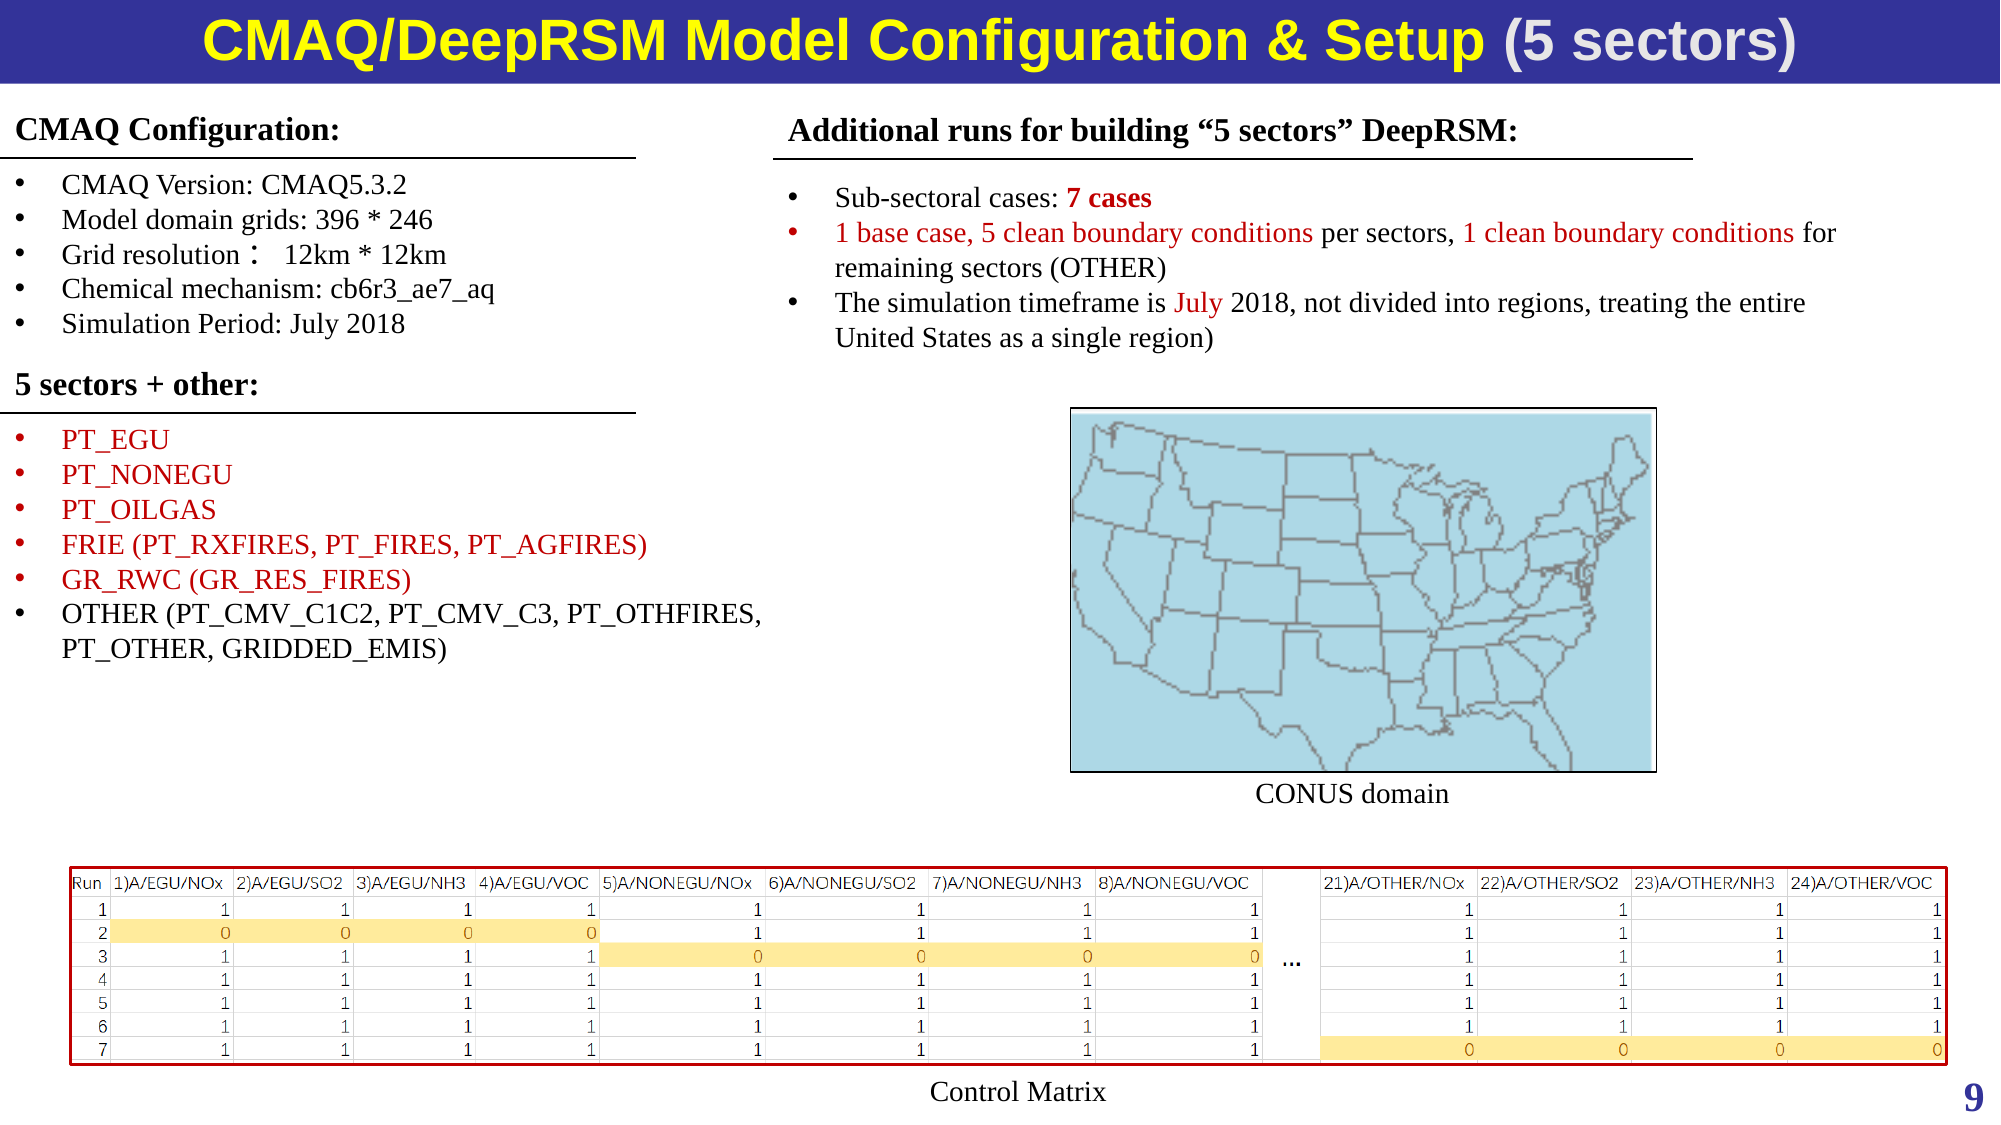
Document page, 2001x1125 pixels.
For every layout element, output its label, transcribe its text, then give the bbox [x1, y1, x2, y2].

text_box PT_EGU PT_NONEGU PT_OILGAS FRIE (PT_RXFIRES, PT_FIRES, PT_AGFIRES) GR_RWC (GR_RES_FIRES) OTHER (PT_CMV_C1C2, PT_CMV_C3, PT_OTHFIRES, PT_OTHER, GRIDDED_EMIS) [0, 412, 837, 673]
picture [71, 868, 1946, 1063]
text_box CONUS domain [1122, 773, 1591, 818]
title CMAQ/DeepRSM Model Configuration & Setup (5 sectors) [17, 0, 2000, 84]
text_box 5 sectors + other: [0, 354, 637, 410]
picture [1071, 408, 1656, 772]
text_box CMAQ Version: CMAQ5.3.2 Model domain grids: 396 * 246 Grid resolution：12km * 12km Chemical mechanism: cb6r3_ae7_aq Simulation Period: July 2018 [0, 157, 825, 348]
text_box Additional runs for building “5 sectors” DeepRSM: [773, 100, 1672, 155]
text_box CMAQ Configuration: [0, 99, 642, 155]
slide_number 9 [1550, 1065, 2000, 1125]
text_box Sub-sectoral cases: 7 cases 1 base case, 5 clean boundary conditions per sectors, 1 clean boundary conditions for remaining sectors (OTHER) The simulation timeframe is July 2018, not divided into regions, treating the entire United States as a single region) [773, 171, 1898, 396]
text_box Control Matrix [881, 1064, 1155, 1115]
